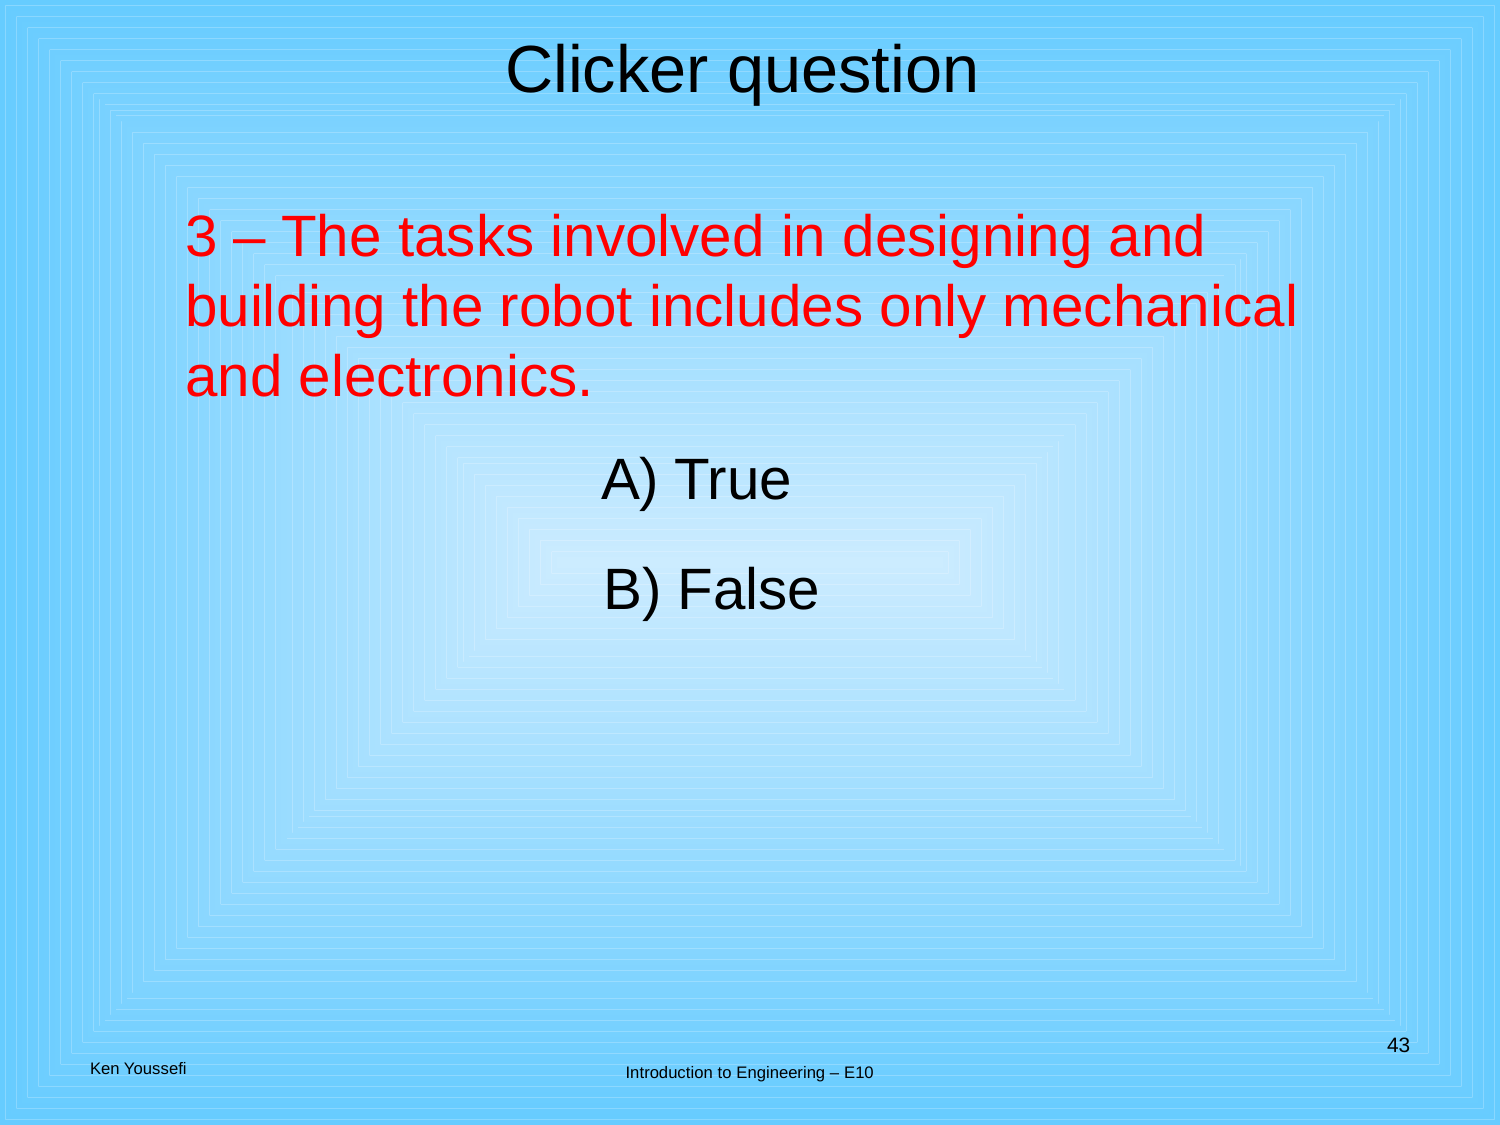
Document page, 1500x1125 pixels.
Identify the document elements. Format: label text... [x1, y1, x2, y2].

footer Introduction to Engineering – E10 [512, 1054, 988, 1103]
slide_number 43 [1074, 1024, 1426, 1103]
slide_number Ken Youssefi [74, 1049, 426, 1103]
text_box B) False [588, 544, 903, 629]
text_box 3 – The tasks involved in designing and building the robot includes only mechanical and electronics. [170, 190, 1405, 416]
text_box A) True [586, 434, 891, 519]
text_box Clicker question [490, 18, 1013, 114]
